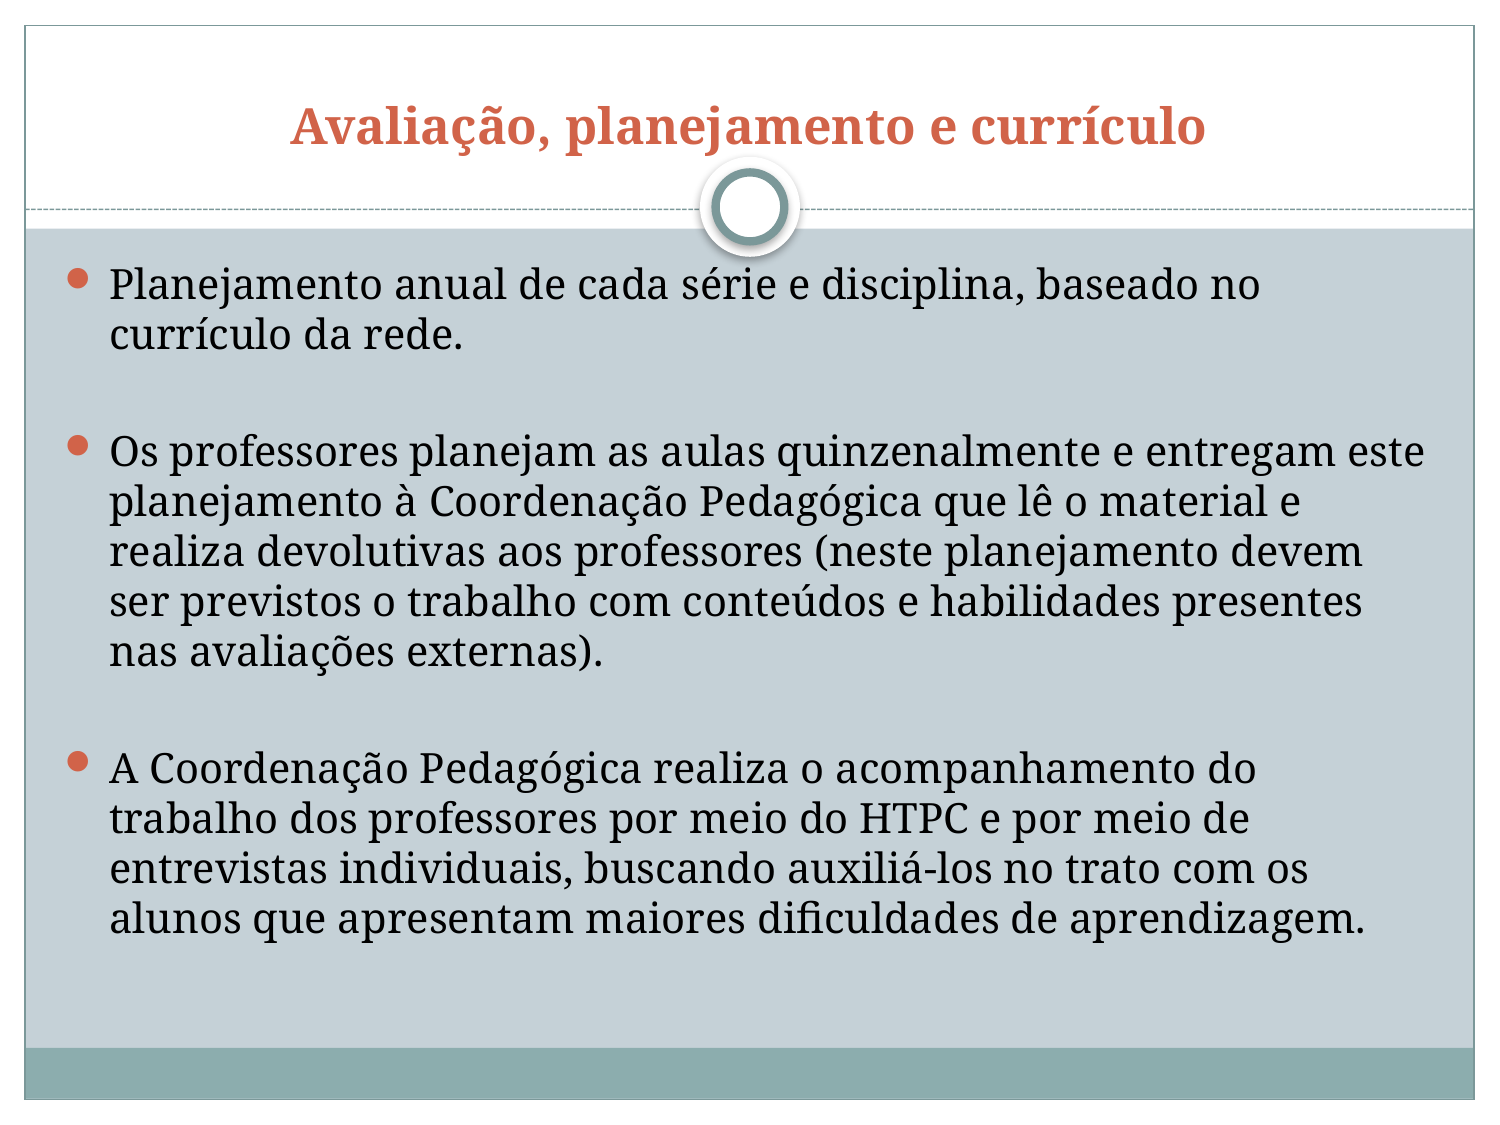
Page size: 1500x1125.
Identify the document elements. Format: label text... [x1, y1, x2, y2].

list Planejamento anual de cada série e disciplina, baseado no currículo da rede. Os professores planejam as aulas quinzenalmente e entregam este planejamento à Coordenação Pedagógica que lê o material e realiza devolutivas aos professores (neste planejamento devem ser previstos o trabalho com conteúdos e habilidades presentes nas avaliações externas). A Coordenação Pedagógica realiza o acompanhamento do trabalho dos professores por meio do HTPC e por meio de entrevistas individuais, buscando auxiliá-los no trato com os alunos que apresentam maiores dificuldades de aprendizagem. [49, 250, 1445, 1001]
title Avaliação, planejamento e currículo [49, 37, 1450, 163]
